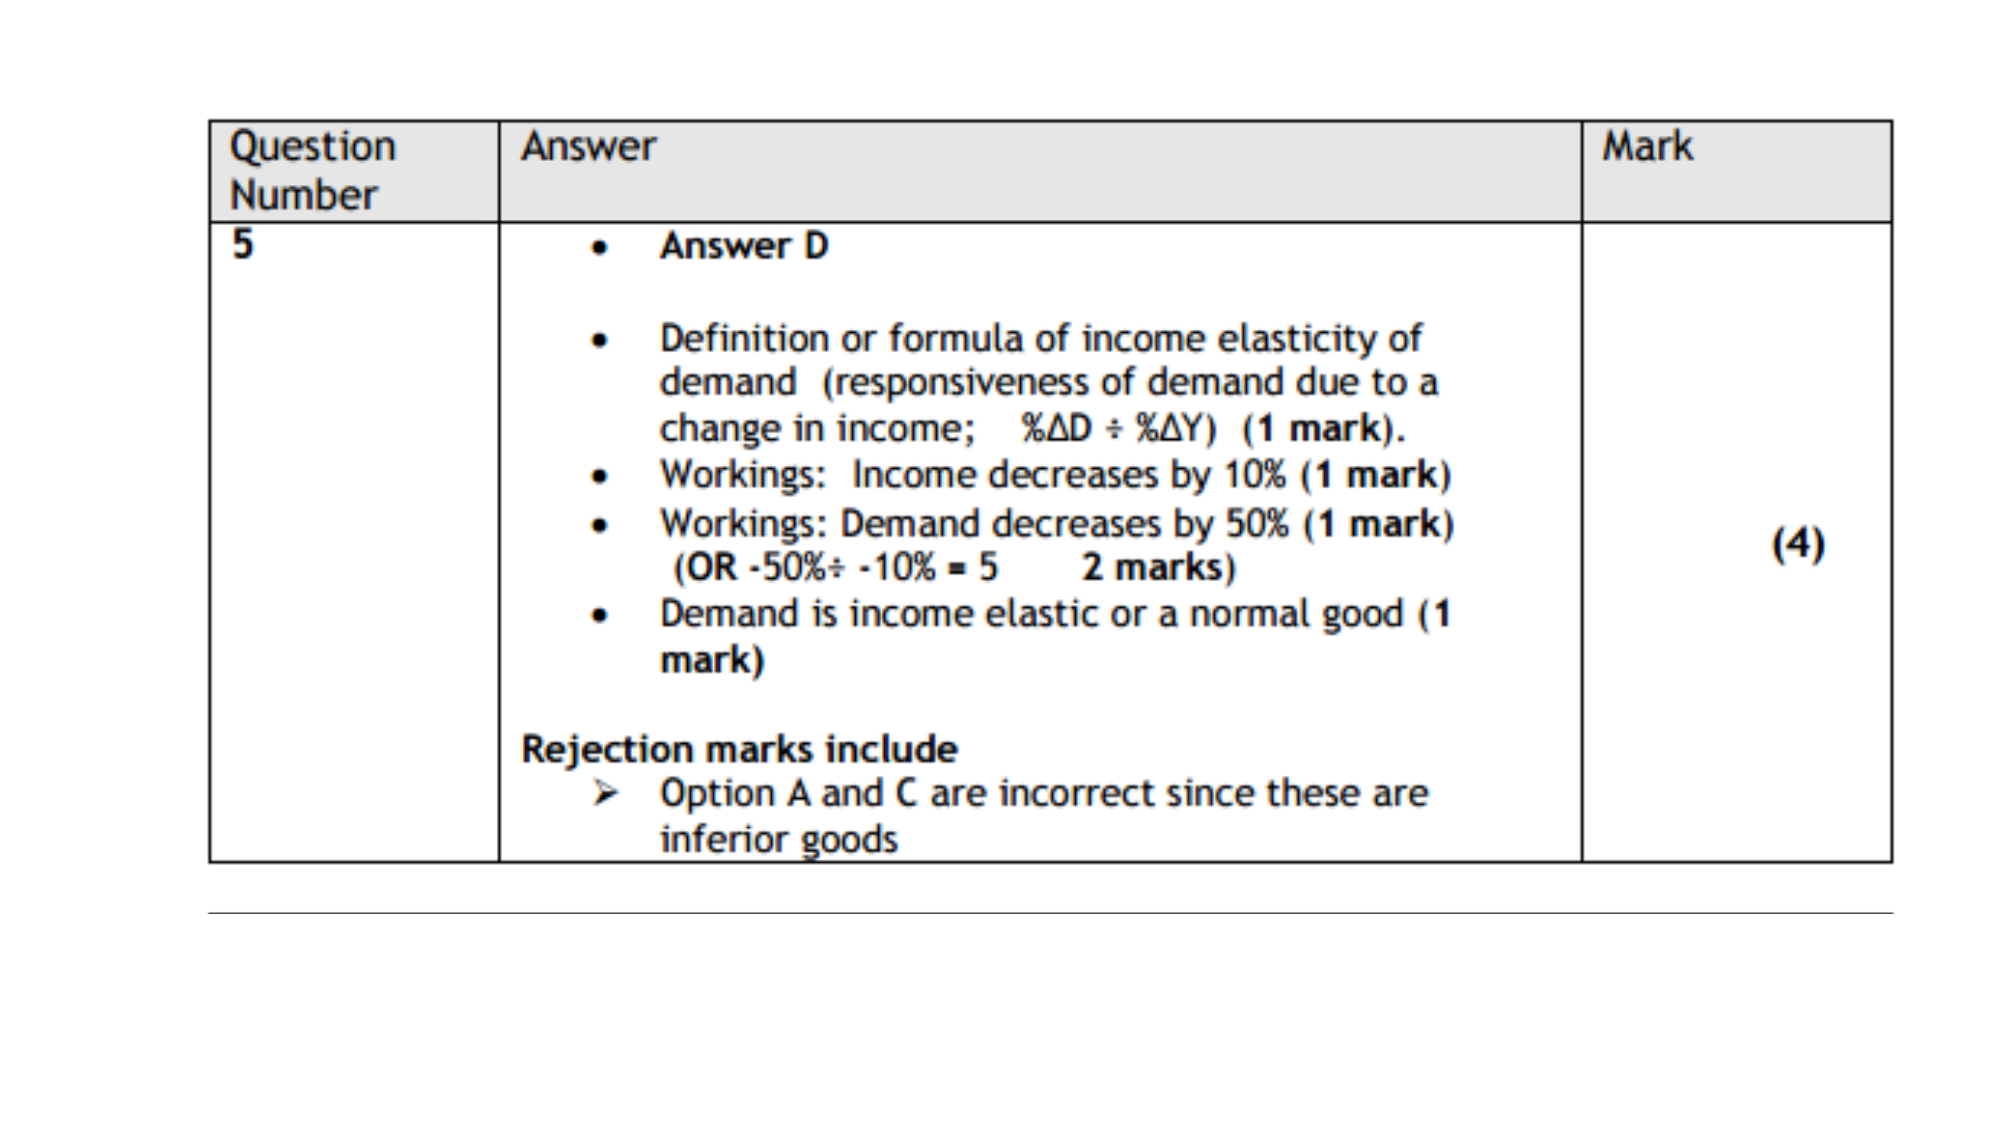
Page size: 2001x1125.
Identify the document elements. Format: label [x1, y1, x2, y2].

picture [163, 59, 1938, 914]
